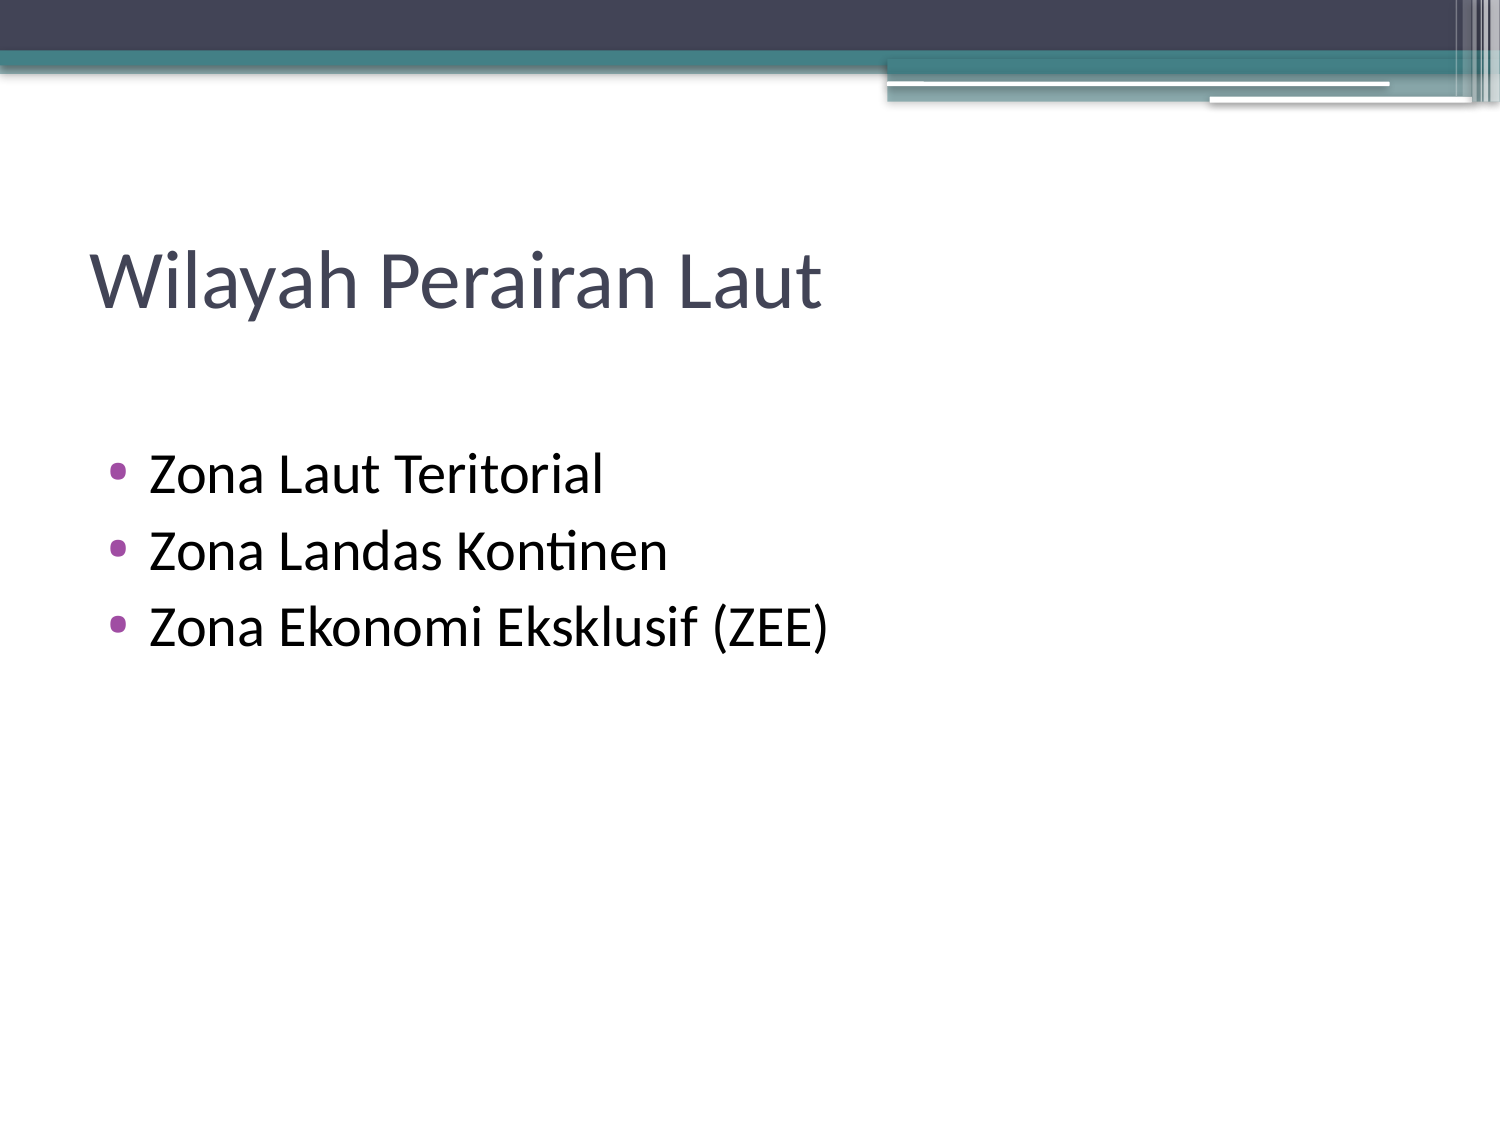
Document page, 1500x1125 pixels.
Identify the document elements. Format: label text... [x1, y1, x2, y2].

list Zona Laut Teritorial Zona Landas Kontinen Zona Ekonomi Eksklusif (ZEE) [75, 428, 1425, 728]
title Wilayah Perairan Laut [75, 187, 1425, 363]
